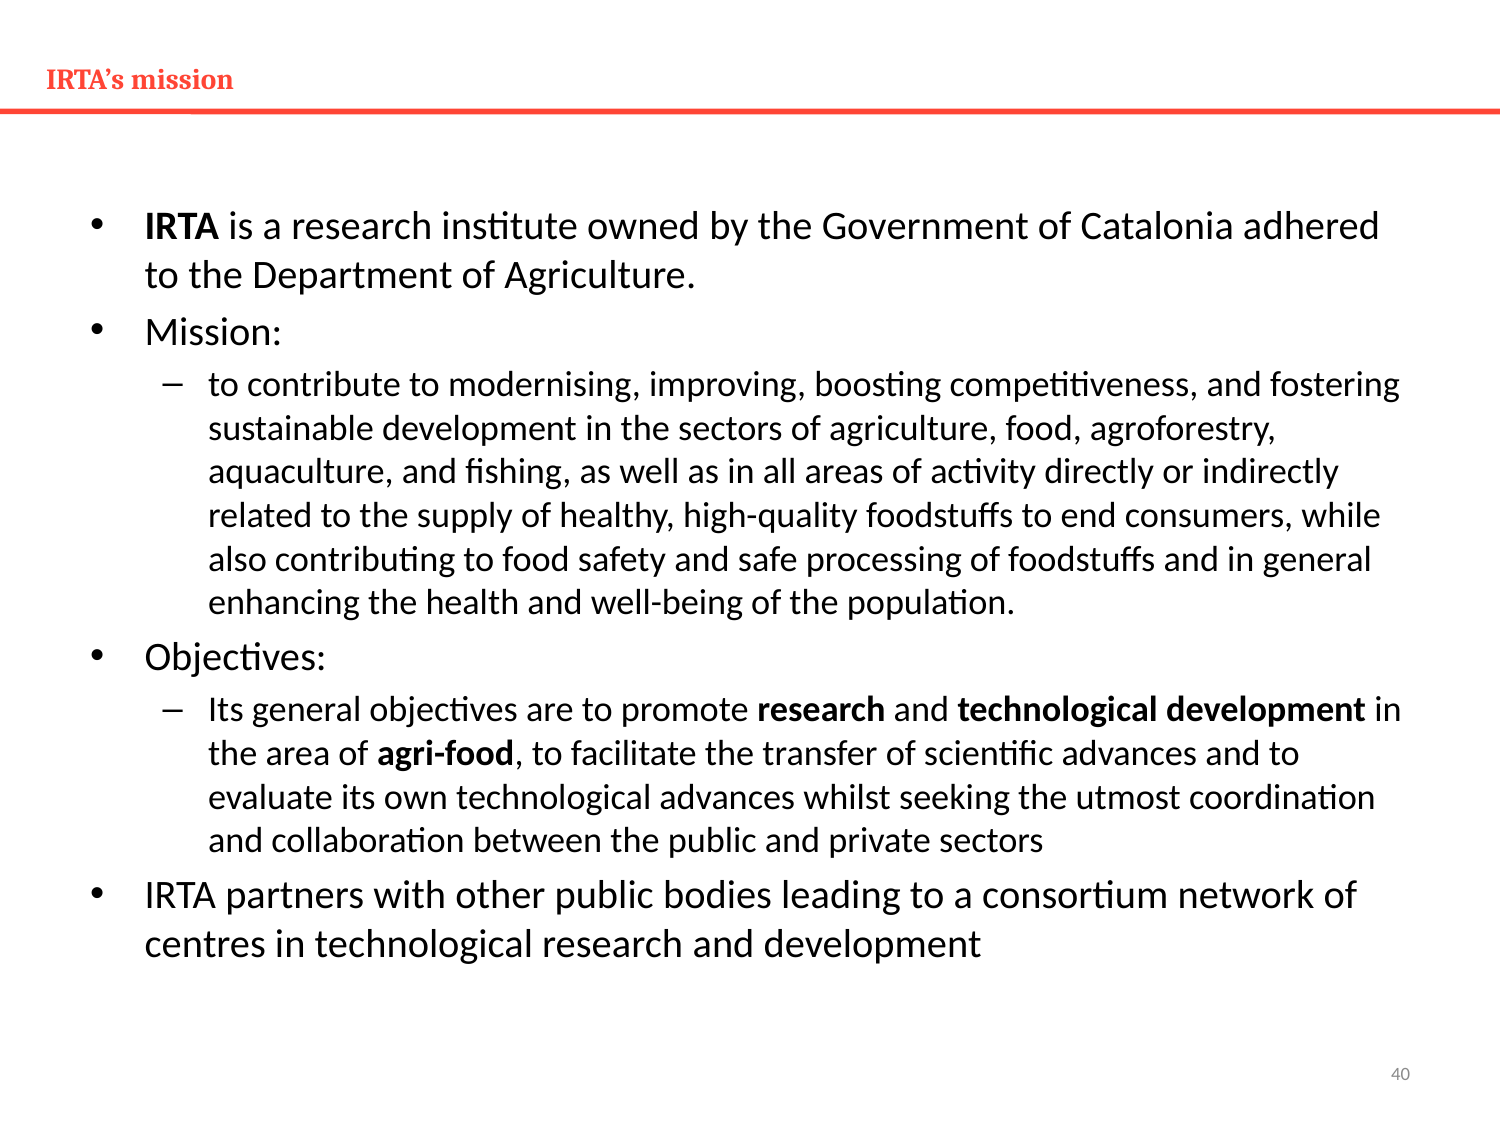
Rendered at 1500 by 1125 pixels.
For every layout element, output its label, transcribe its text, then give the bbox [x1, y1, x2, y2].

slide_number 40 [1074, 1042, 1425, 1103]
title IRTA’s mission [31, 51, 1381, 105]
list IRTA is a research institute owned by the Government of Catalonia adhered to the Department of Agriculture. Mission: to contribute to modernising, improving, boosting competitiveness, and fostering sustainable development in the sectors of agriculture, food, agroforestry, aquaculture, and fishing, as well as in all areas of activity directly or indirectly related to the supply of healthy, high-quality foodstuffs to end consumers, while also contributing to food safety and safe processing of foodstuffs and in general enhancing the health and well-being of the population. Objectives: Its general objectives are to promote research and technological development in the area of agri-food, to facilitate the transfer of scientific advances and to evaluate its own technological advances whilst seeking the utmost coordination and collaboration between the public and private sectors IRTA partners with other public bodies leading to a consortium network of centres in technological research and development [75, 191, 1425, 1005]
